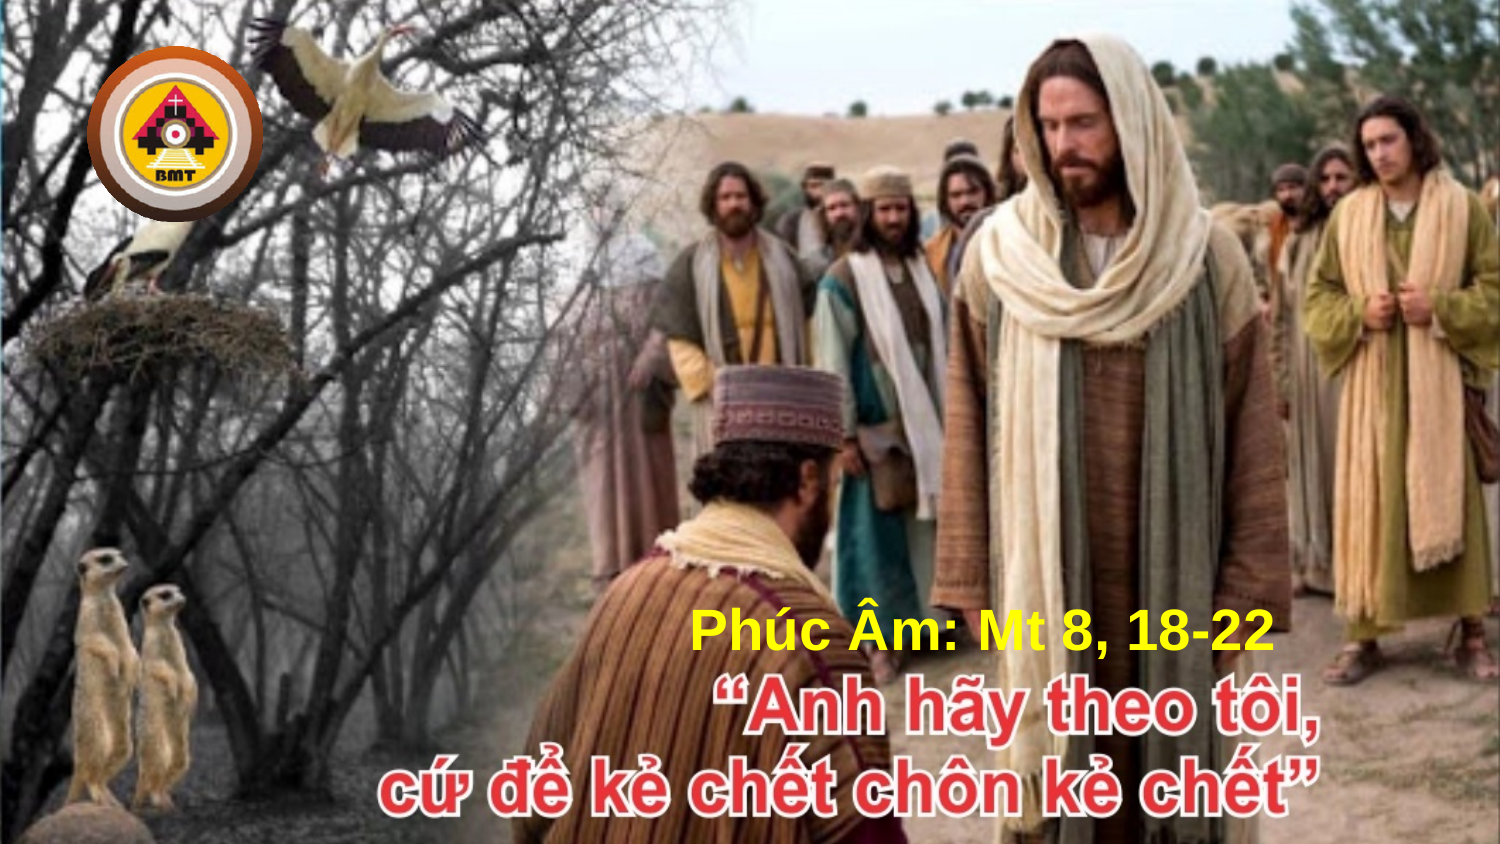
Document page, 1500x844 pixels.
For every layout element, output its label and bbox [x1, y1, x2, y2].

picture [87, 46, 263, 223]
list [0, 0, 1500, 844]
